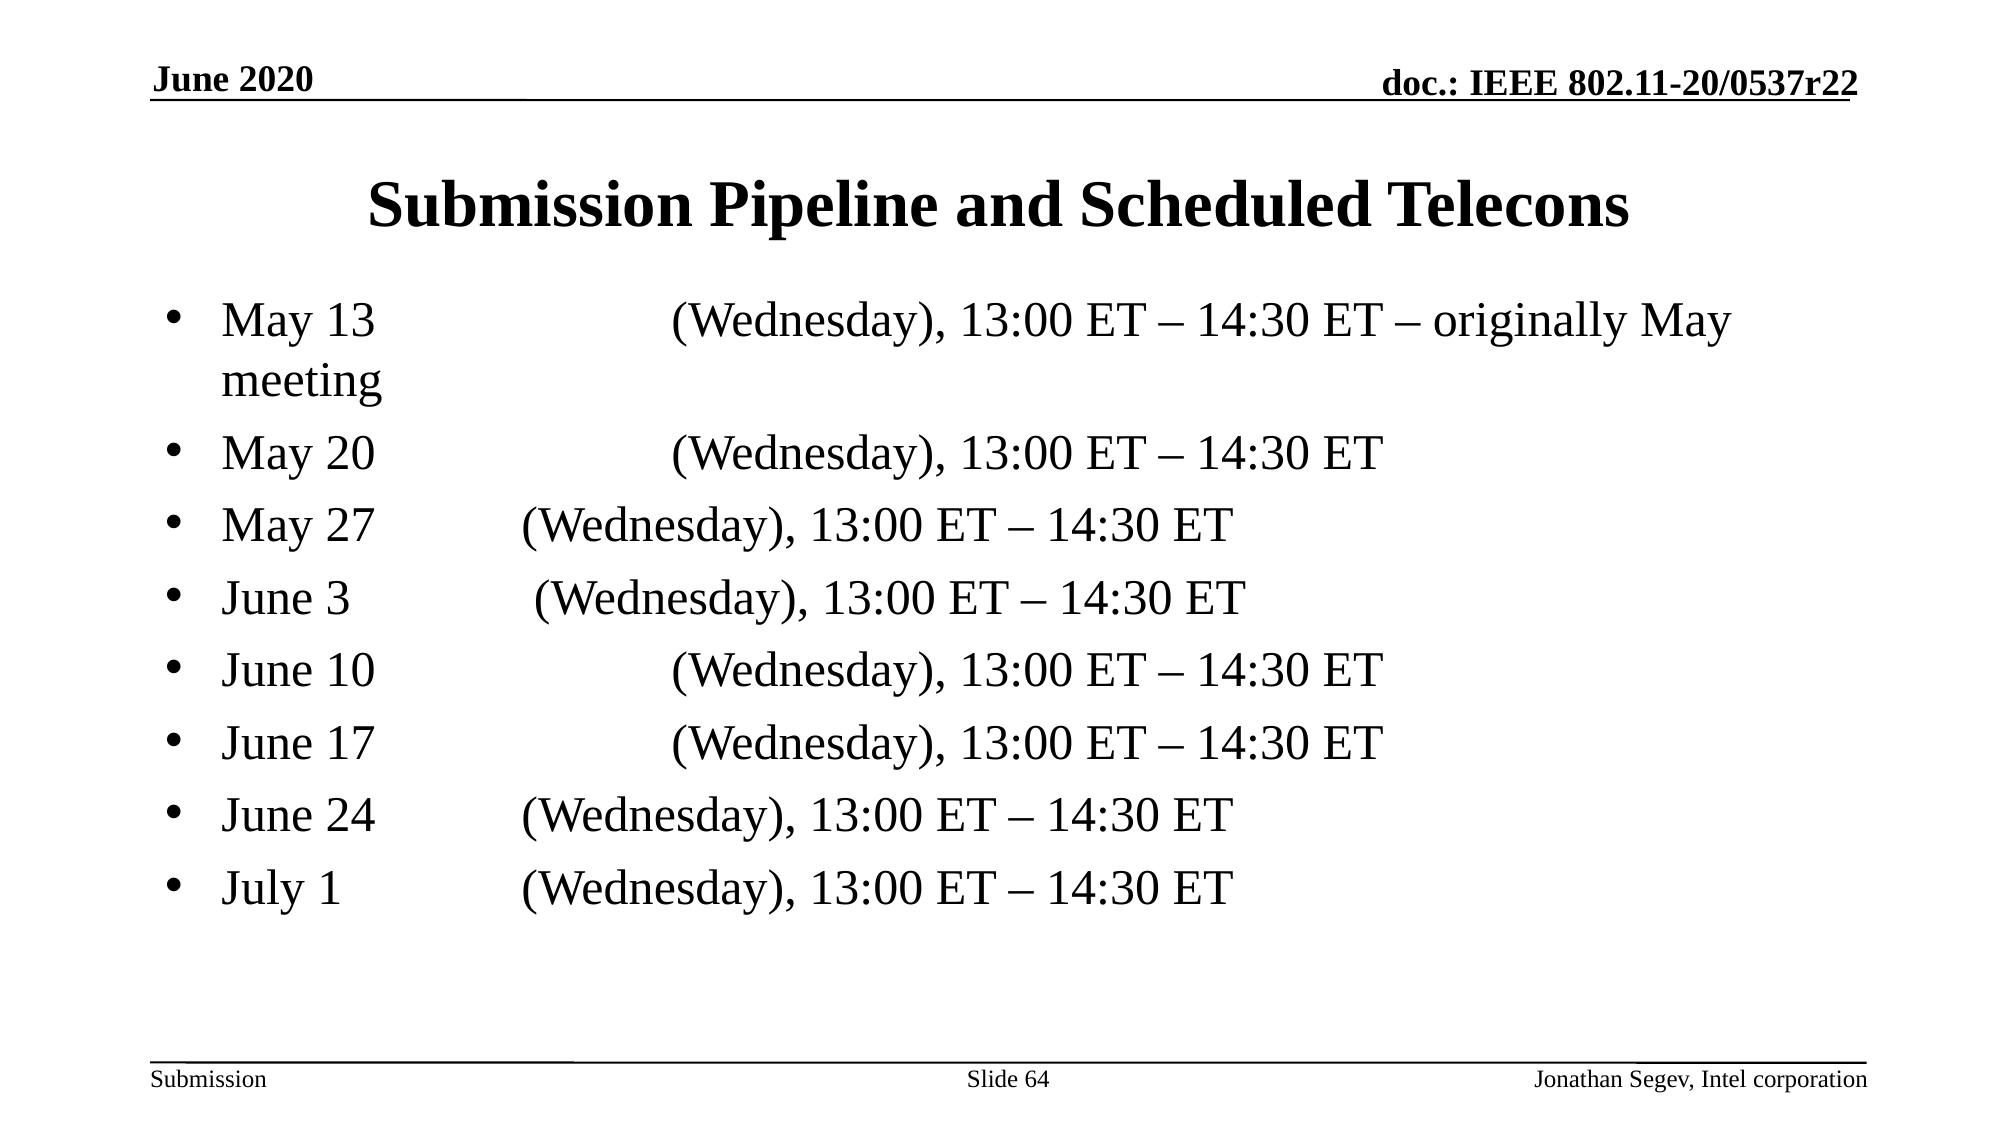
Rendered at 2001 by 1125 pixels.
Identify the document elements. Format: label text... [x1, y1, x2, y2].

title Submission Pipeline and Scheduled Telecons [149, 112, 1850, 278]
slide_number Slide 64 [950, 1061, 1067, 1123]
list May 13 (Wednesday), 13:00 ET – 14:30 ET – originally May meeting May 20 (Wednesday), 13:00 ET – 14:30 ET May 27 (Wednesday), 13:00 ET – 14:30 ET June 3 (Wednesday), 13:00 ET – 14:30 ET June 10 (Wednesday), 13:00 ET – 14:30 ET June 17 (Wednesday), 13:00 ET – 14:30 ET June 24 (Wednesday), 13:00 ET – 14:30 ET July 1 (Wednesday), 13:00 ET – 14:30 ET [149, 278, 1850, 670]
footer Jonathan Segev, Intel corporation [1171, 1061, 1869, 1093]
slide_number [152, 54, 563, 100]
